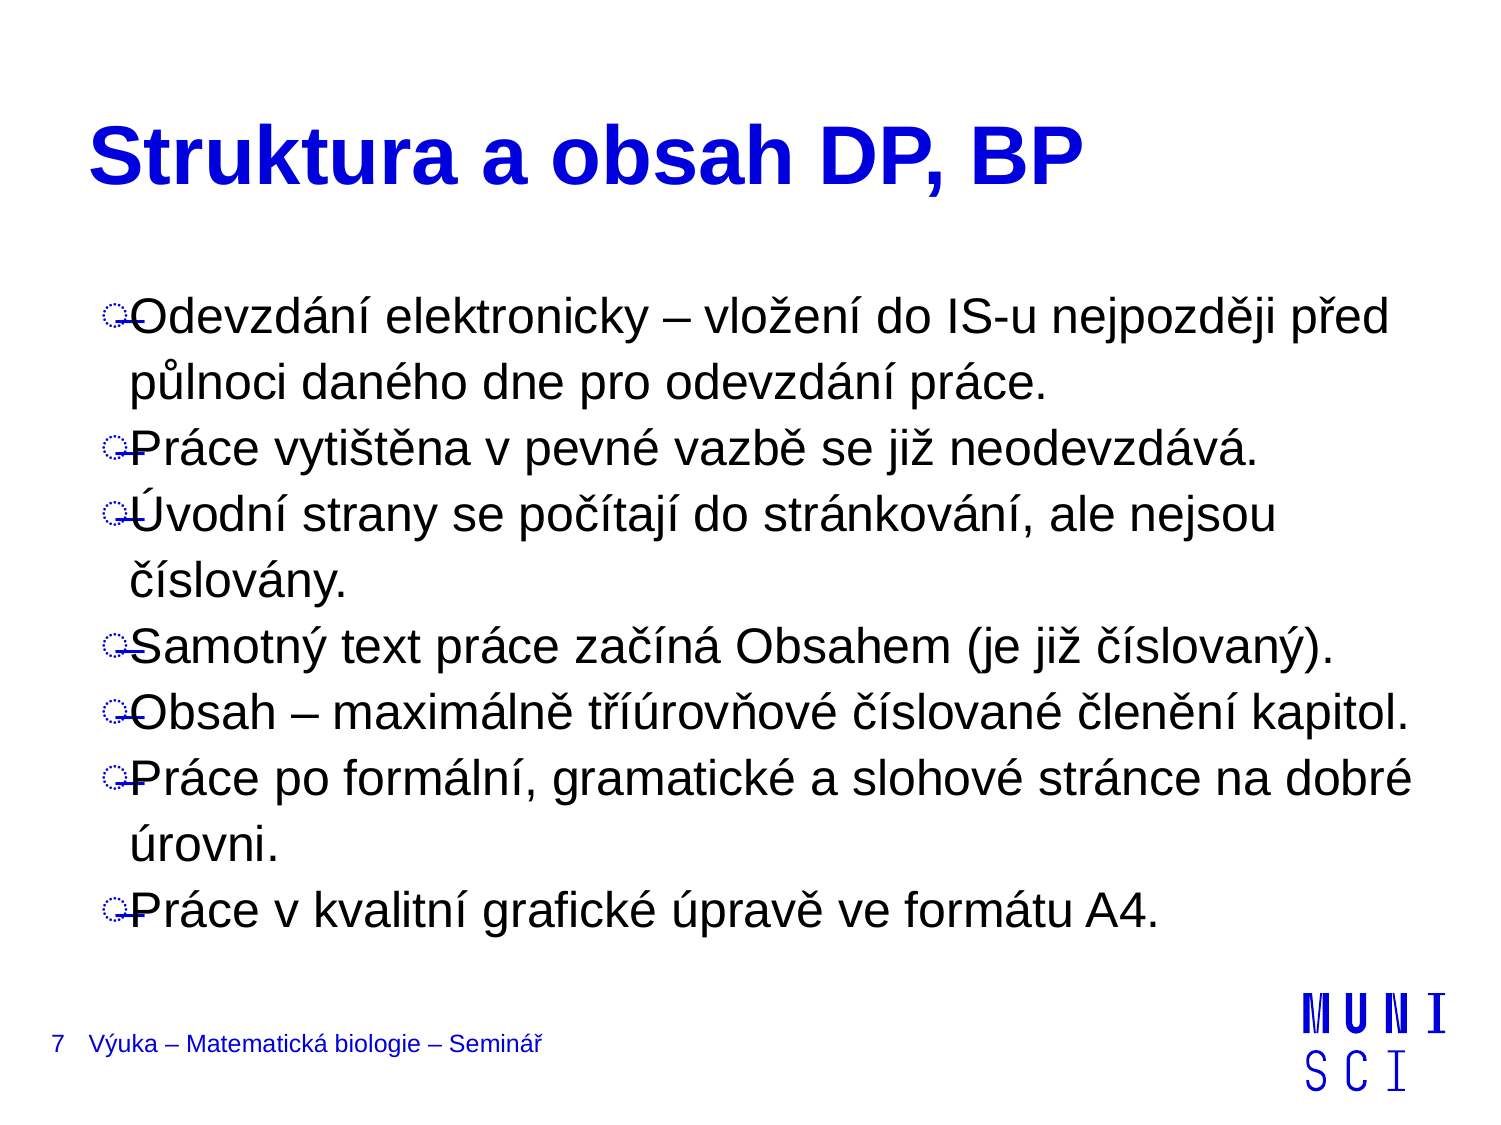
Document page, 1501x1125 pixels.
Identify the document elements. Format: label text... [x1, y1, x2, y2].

slide_number 7 [50, 1021, 82, 1063]
footer Výuka – Matematická biologie – Seminář [88, 1021, 1064, 1063]
title Struktura a obsah DP, BP [88, 118, 1412, 193]
list Odevzdání elektronicky – vložení do IS-u nejpozději před půlnoci daného dne pro odevzdání práce. Práce vytištěna v pevné vazbě se již neodevzdává. Úvodní strany se počítají do stránkování, ale nejsou číslovány. Samotný text práce začíná Obsahem (je již číslovaný). Obsah – maximálně tříúrovňové číslované členění kapitol. Práce po formální, gramatické a slohové stránce na dobré úrovni. Práce v kvalitní grafické úpravě ve formátu A4. [88, 277, 1441, 957]
